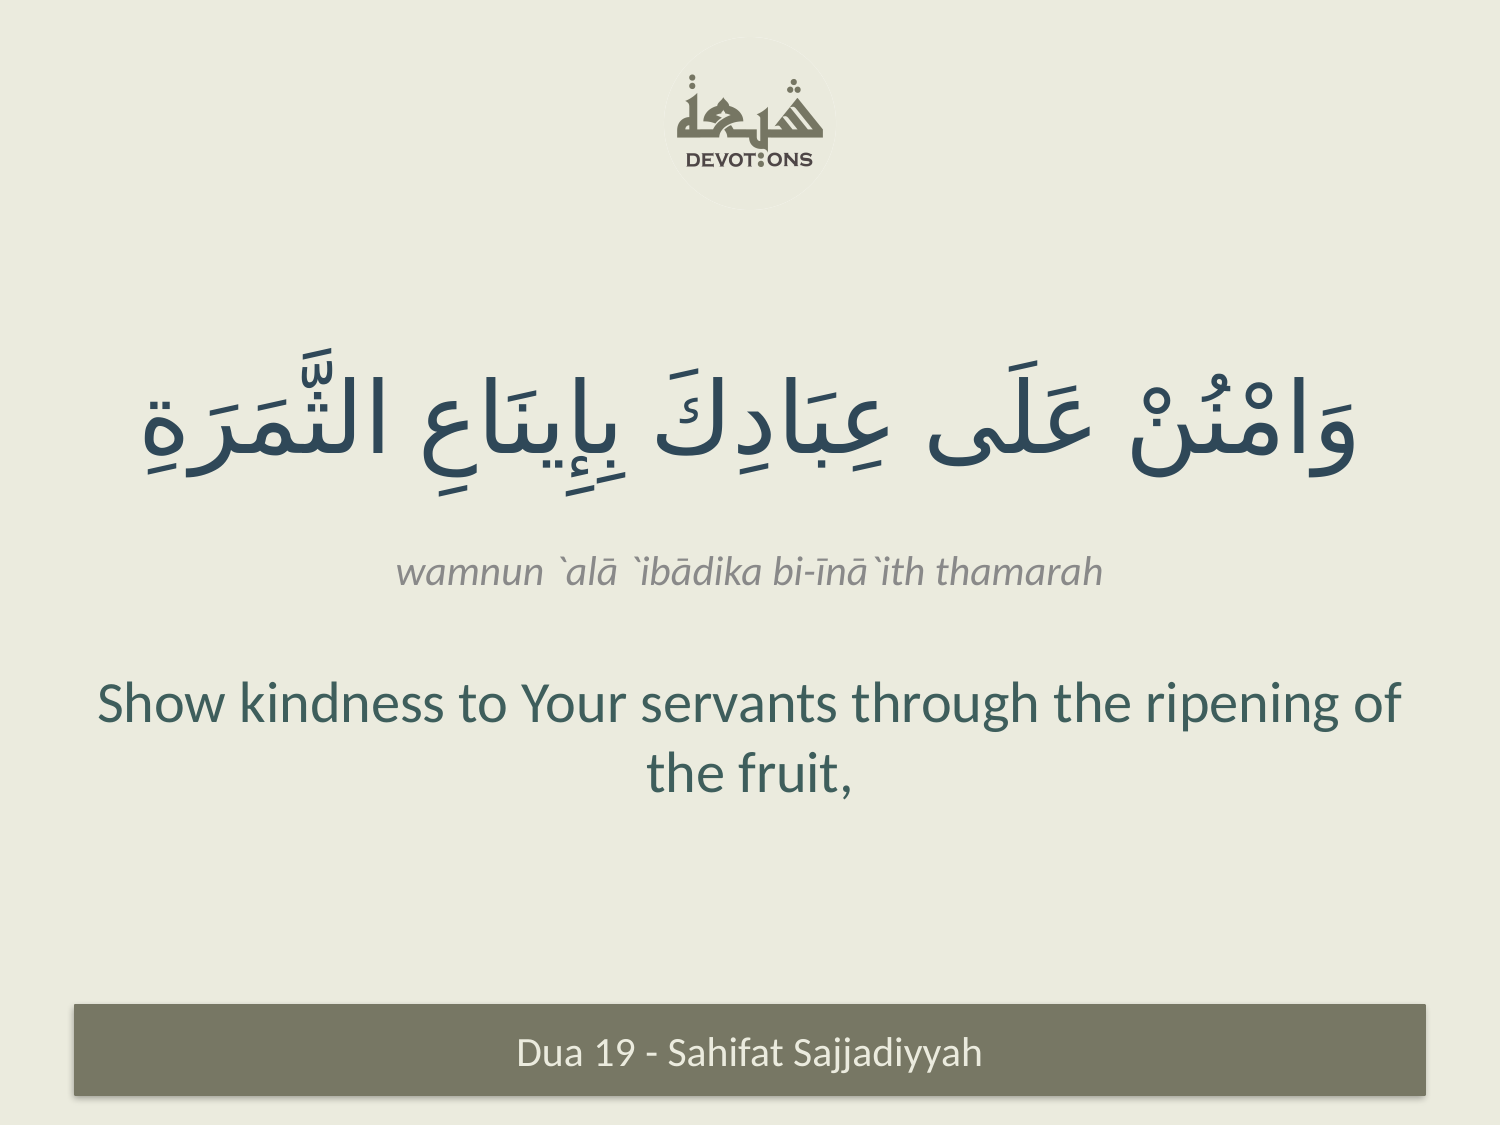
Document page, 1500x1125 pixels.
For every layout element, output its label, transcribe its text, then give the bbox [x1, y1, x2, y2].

text_box [74, 1004, 1426, 1096]
text_box وَامْنُنْ عَلَى عِبَادِكَ بِإِينَاعِ الثَّمَرَةِ wamnun `alā `ibādika bi-īnā`ith thamarah Show kindness to Your servants through the ripening of the fruit, [74, 346, 1425, 811]
text_box Dua 19 - Sahifat Sajjadiyyah [501, 1017, 999, 1083]
picture [656, 29, 844, 218]
